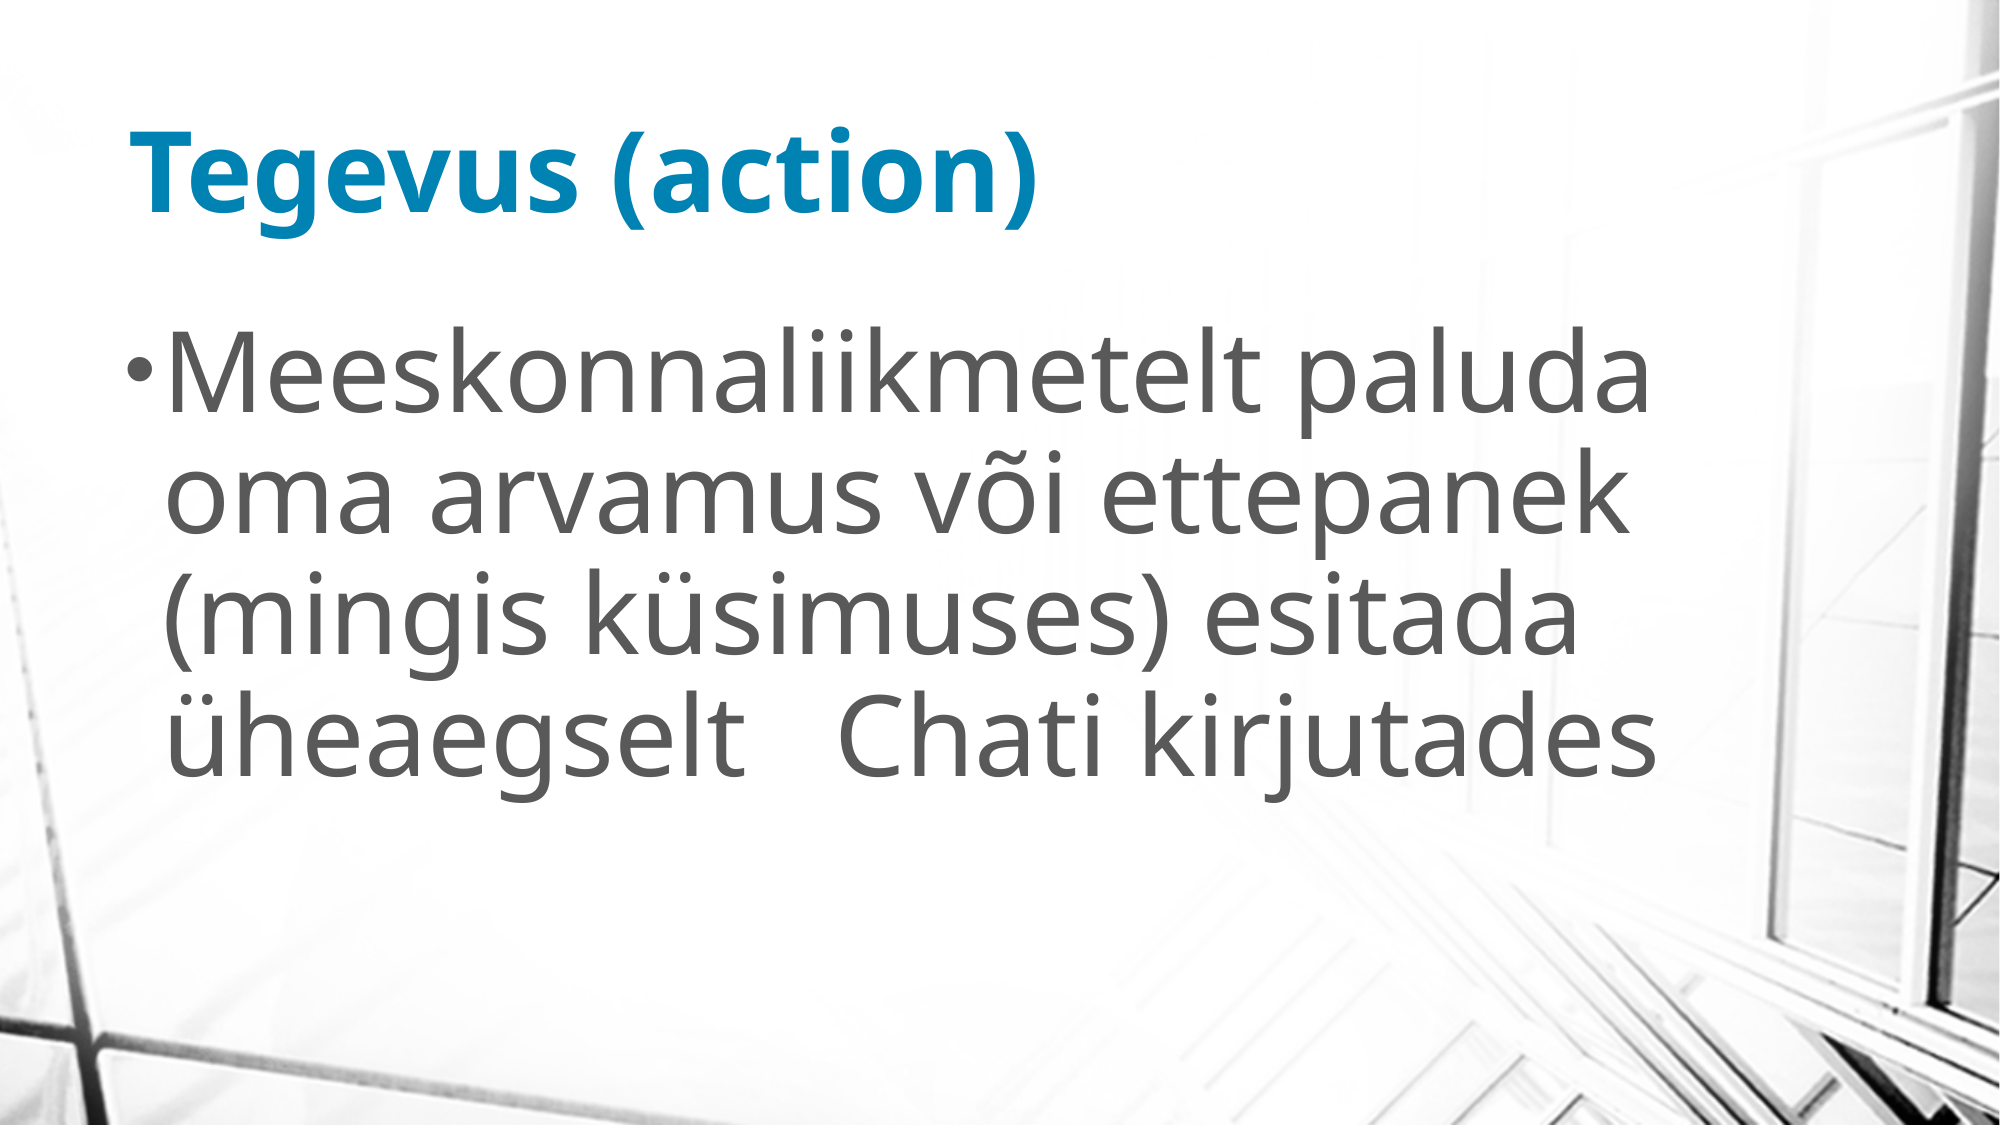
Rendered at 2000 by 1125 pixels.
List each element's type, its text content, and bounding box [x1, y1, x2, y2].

list Meeskonnaliikmetelt paluda oma arvamus või ettepanek (mingis küsimuses) esitada üheaegselt Chati kirjutades [101, 219, 1874, 1106]
picture [0, 0, 2000, 1125]
title Tegevus (action) [113, 66, 1910, 242]
